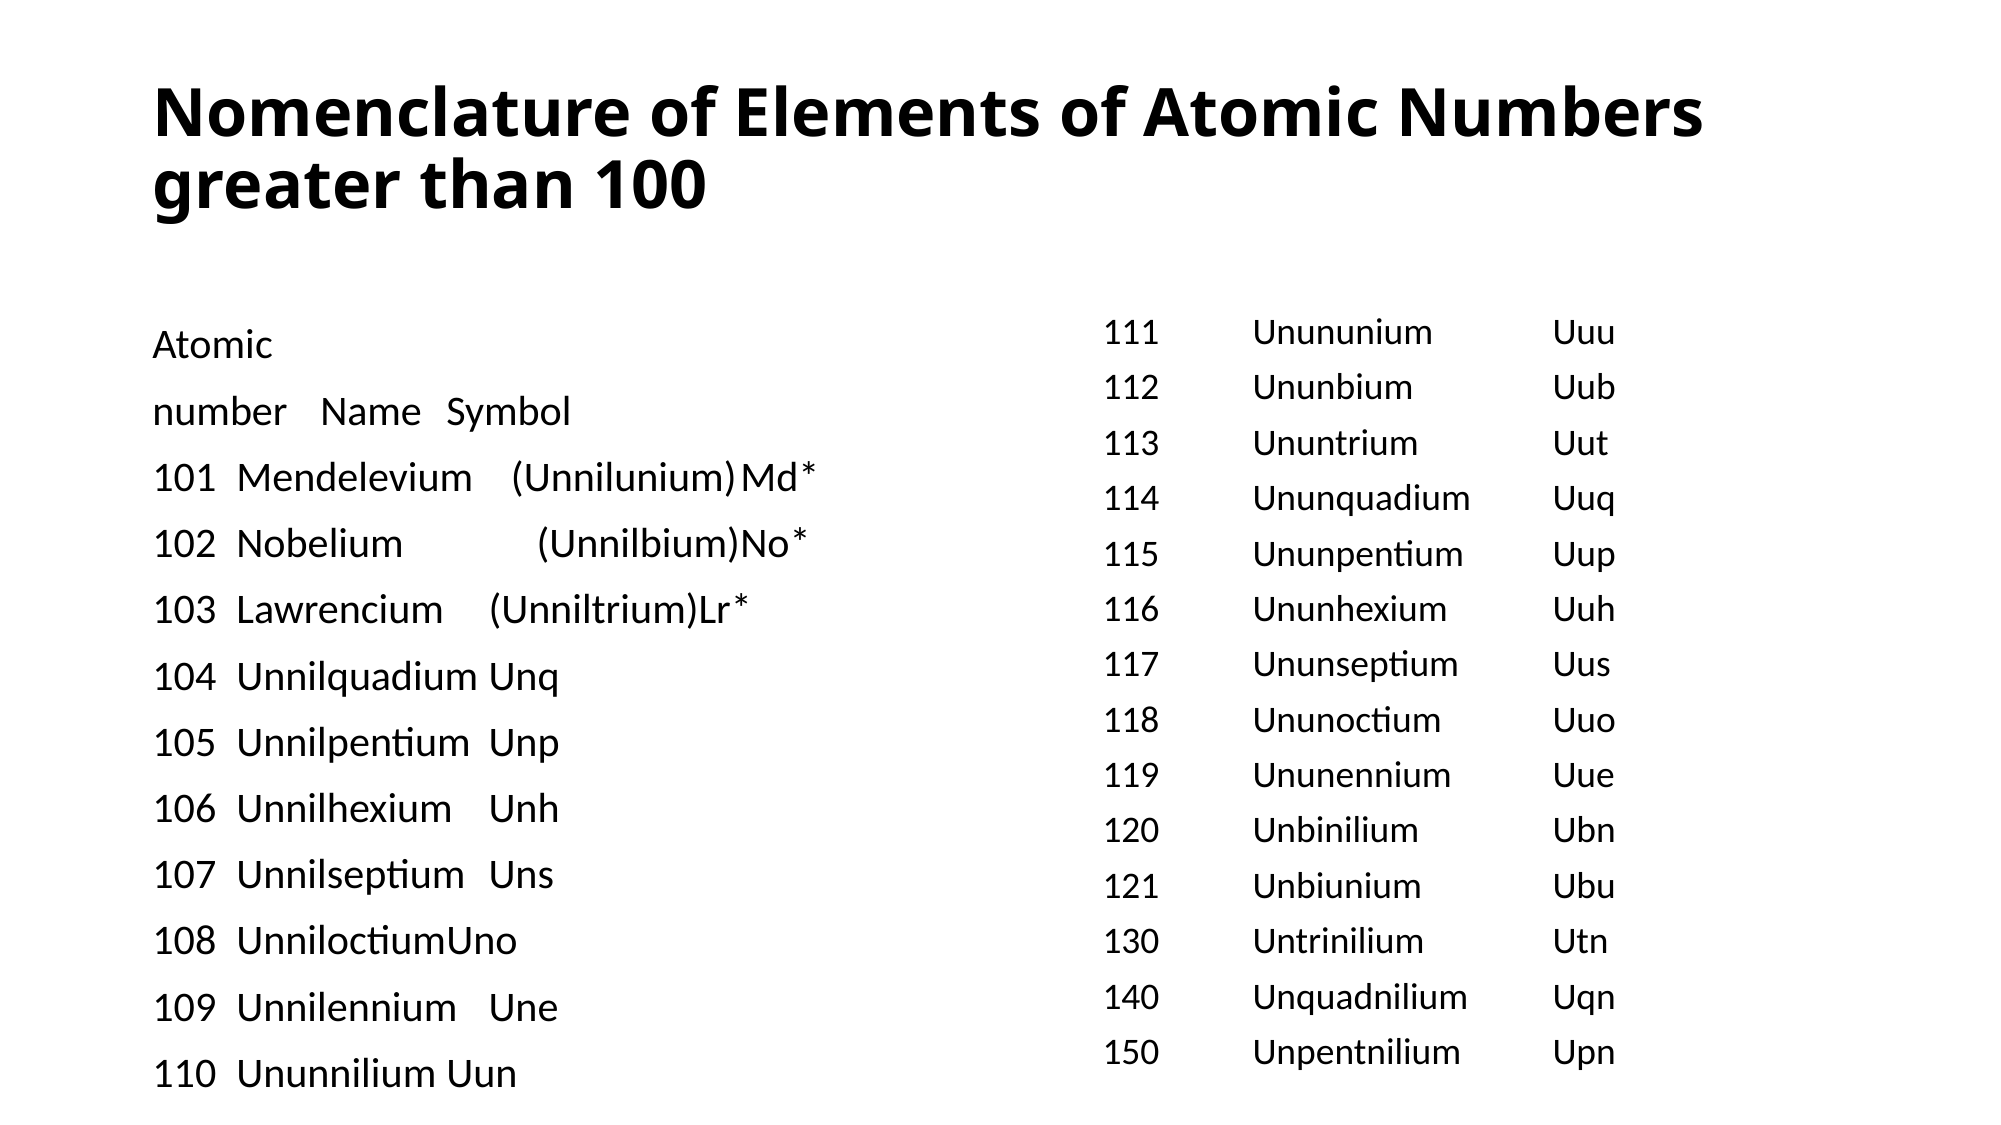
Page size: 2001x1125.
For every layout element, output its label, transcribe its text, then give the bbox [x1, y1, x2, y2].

list Atomic number Name Symbol 101 Mendelevium (Unnilunium) Md* 102 Nobelium (Unnilbium) No* 103 Lawrencium (Unniltrium) Lr* 104 Unnilquadium Unq 105 Unnilpentium Unp 106 Unnilhexium Unh 107 Unnilseptium Uns 108 Unniloctium Uno 109 Unnilennium Une 110 Ununnilium Uun [137, 299, 988, 1125]
title Nomenclature of Elements of Atomic Numbers greater than 100 [137, 42, 1863, 260]
list 111 Unununium Uuu 112 Ununbium Uub 113 Ununtrium Uut 114 Ununquadium Uuq 115 Ununpentium Uup 116 Ununhexium Uuh 117 Ununseptium Uus 118 Ununoctium Uuo 119 Ununennium Uue 120 Unbinilium Ubn 121 Unbiunium Ubu 130 Untrinilium Utn 140 Unquadnilium Uqn 150 Unpentnilium Upn [1012, 299, 1863, 1125]
